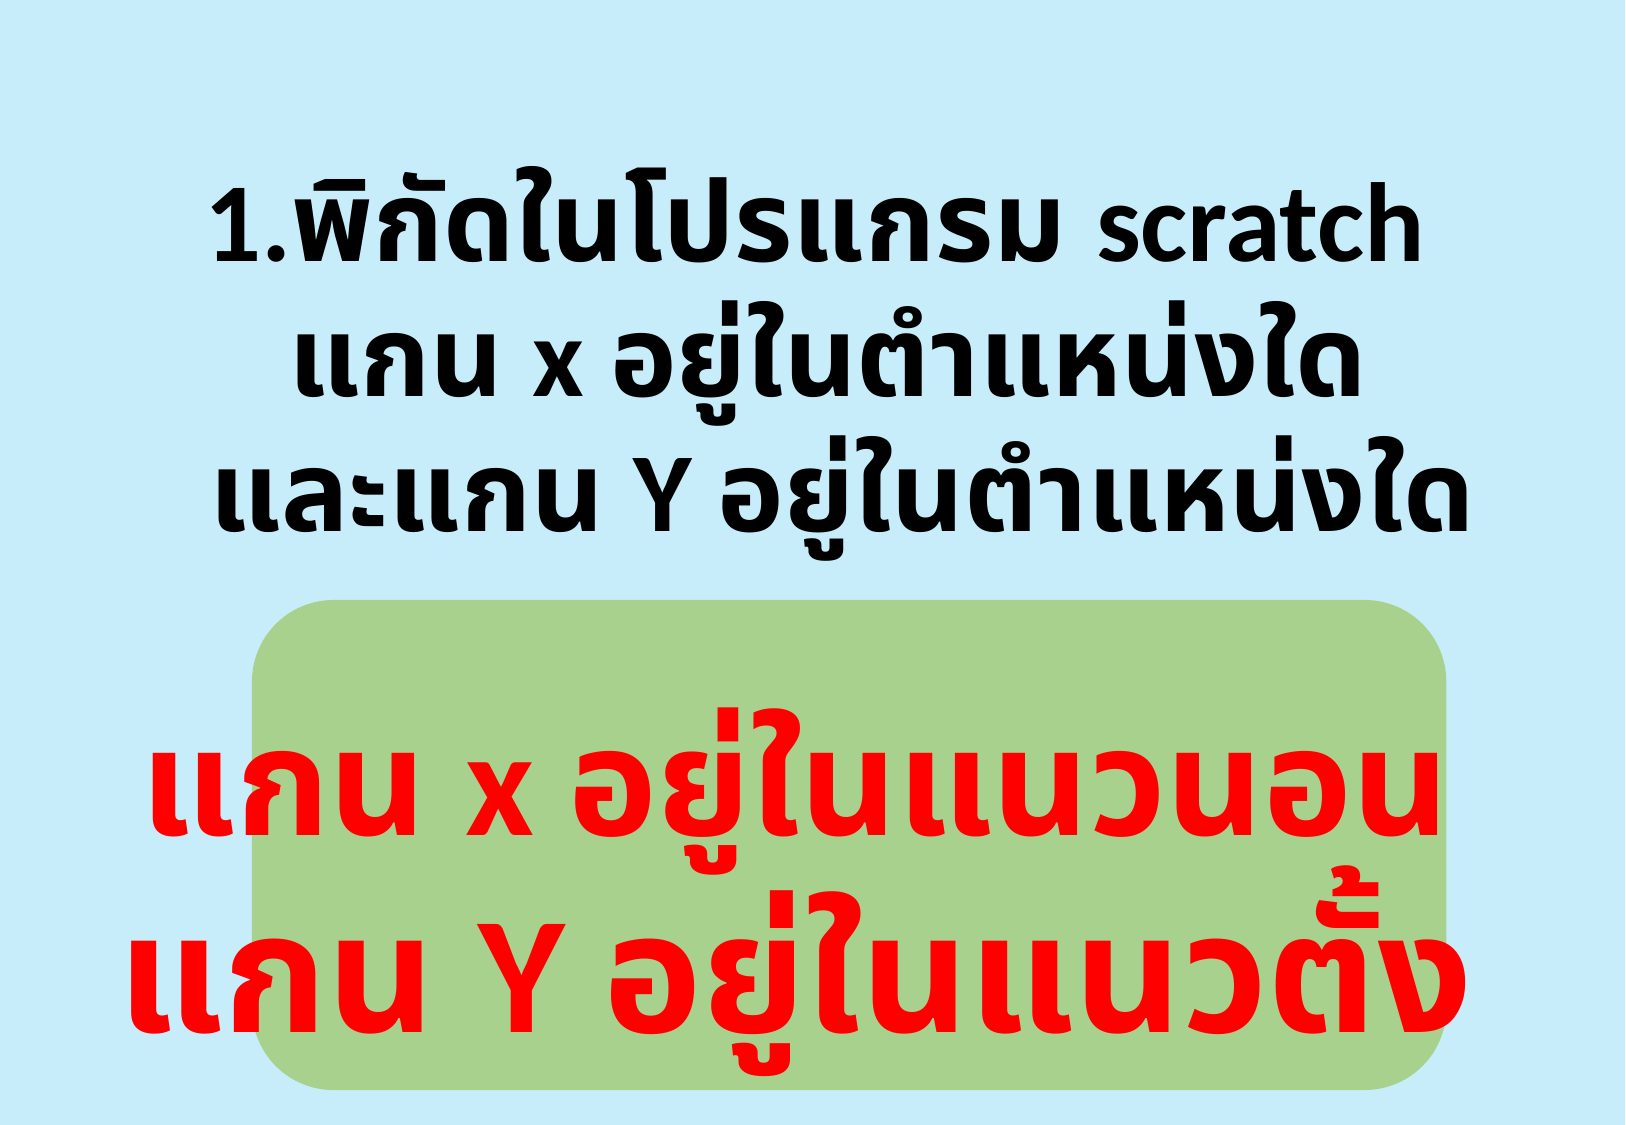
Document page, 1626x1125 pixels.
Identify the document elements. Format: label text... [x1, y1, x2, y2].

text_box 1.พิกัดในโปรแกรม scratch แกน x อยู่ในตำแหน่งใด และแกน Y อยู่ในตำแหน่งใด [165, 141, 1490, 562]
text_box [283, 1074, 1416, 1092]
text_box [251, 598, 1448, 678]
text_box แกน x อยู่ในแนวนอน แกน Y อยู่ในแนวตั้ง [102, 678, 1489, 1074]
